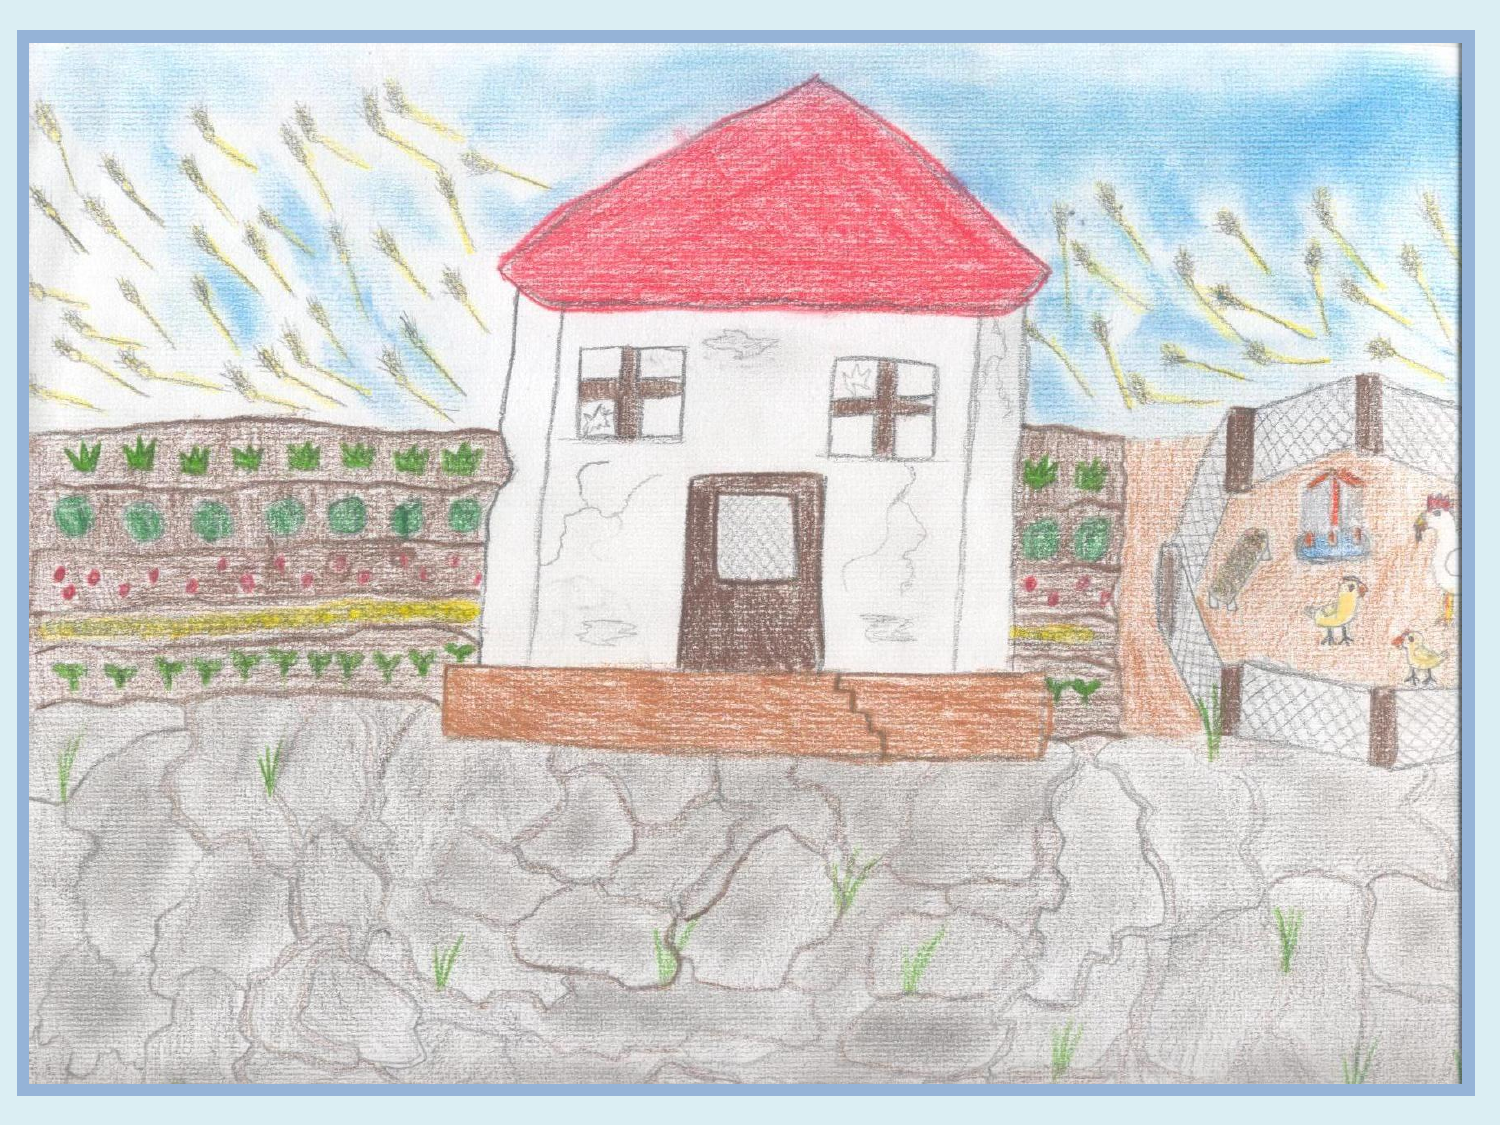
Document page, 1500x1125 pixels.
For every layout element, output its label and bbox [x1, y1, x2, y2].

picture [29, 42, 1463, 1084]
